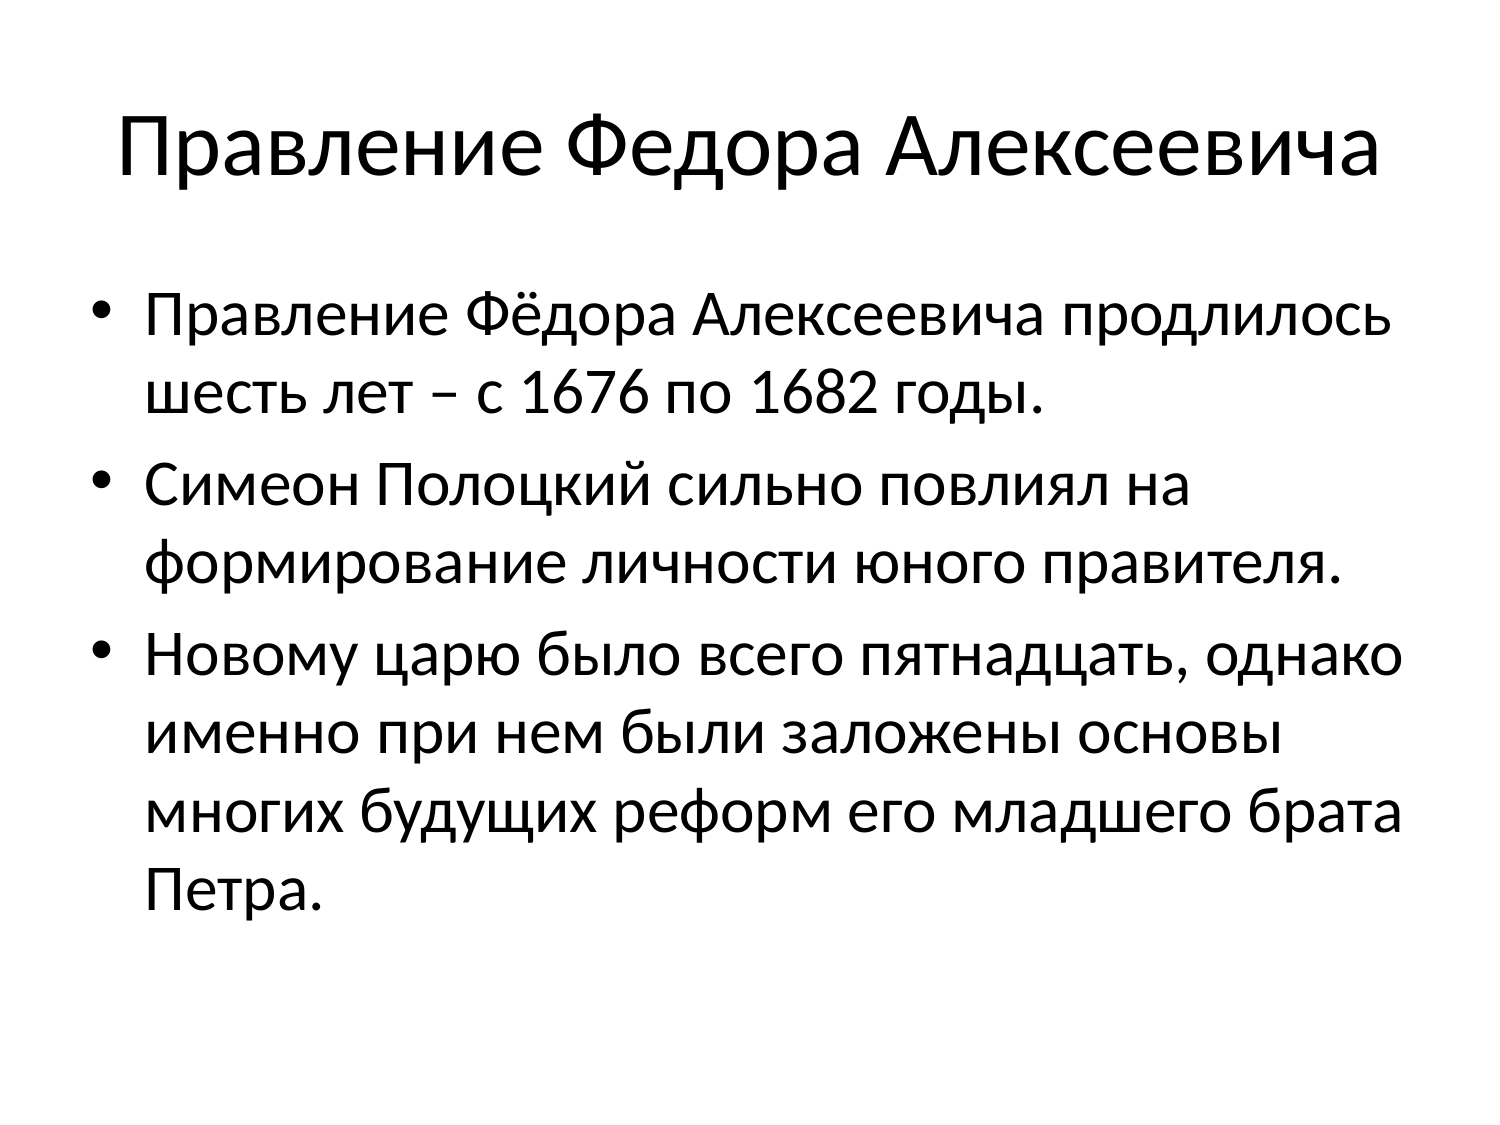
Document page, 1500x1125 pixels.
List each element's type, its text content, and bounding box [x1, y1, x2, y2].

title Правление Федора Алексеевича [75, 45, 1425, 233]
list Правление Фёдора Алексеевича продлилось шесть лет – с 1676 по 1682 годы. Симеон Полоцкий сильно повлиял на формирование личности юного правителя. Новому царю было всего пятнадцать, однако именно при нем были заложены основы многих будущих реформ его младшего брата Петра. [75, 262, 1425, 1005]
